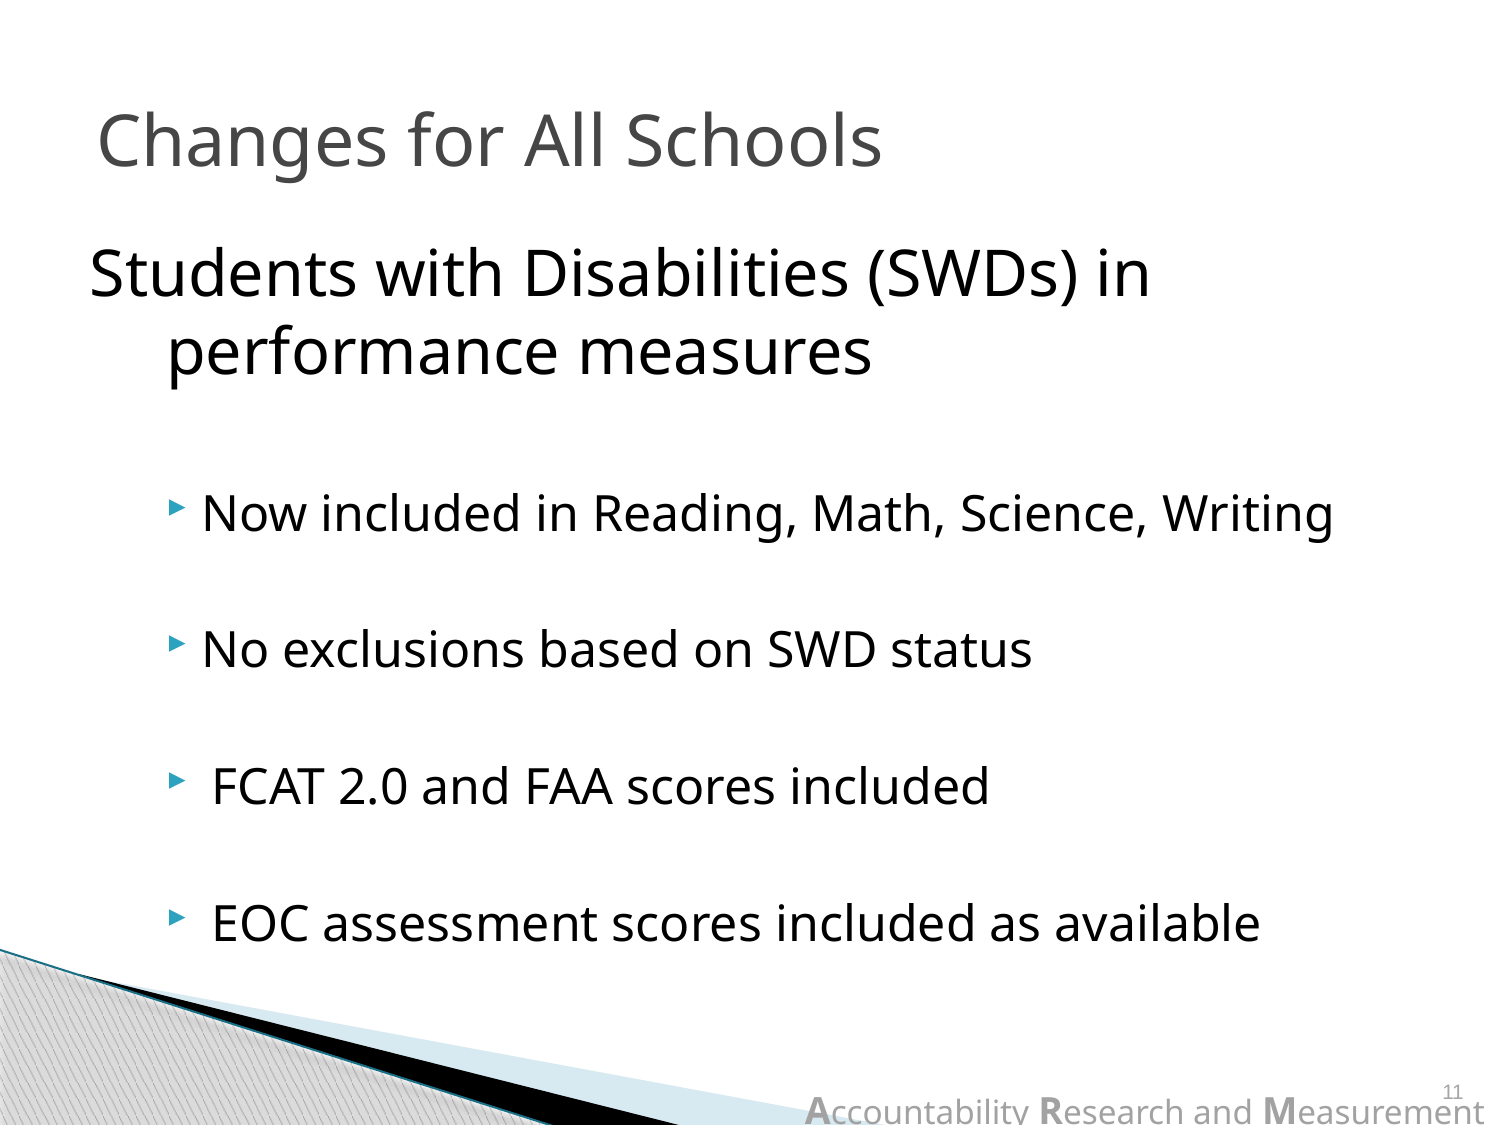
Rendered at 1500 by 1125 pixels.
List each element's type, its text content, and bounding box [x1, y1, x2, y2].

list Students with Disabilities (SWDs) in performance measures Now included in Reading, Math, Science, Writing No exclusions based on SWD status FCAT 2.0 and FAA scores included EOC assessment scores included as available [75, 224, 1475, 975]
slide_number 11 [1418, 1051, 1479, 1112]
title Changes for All Schools [62, 87, 1413, 275]
